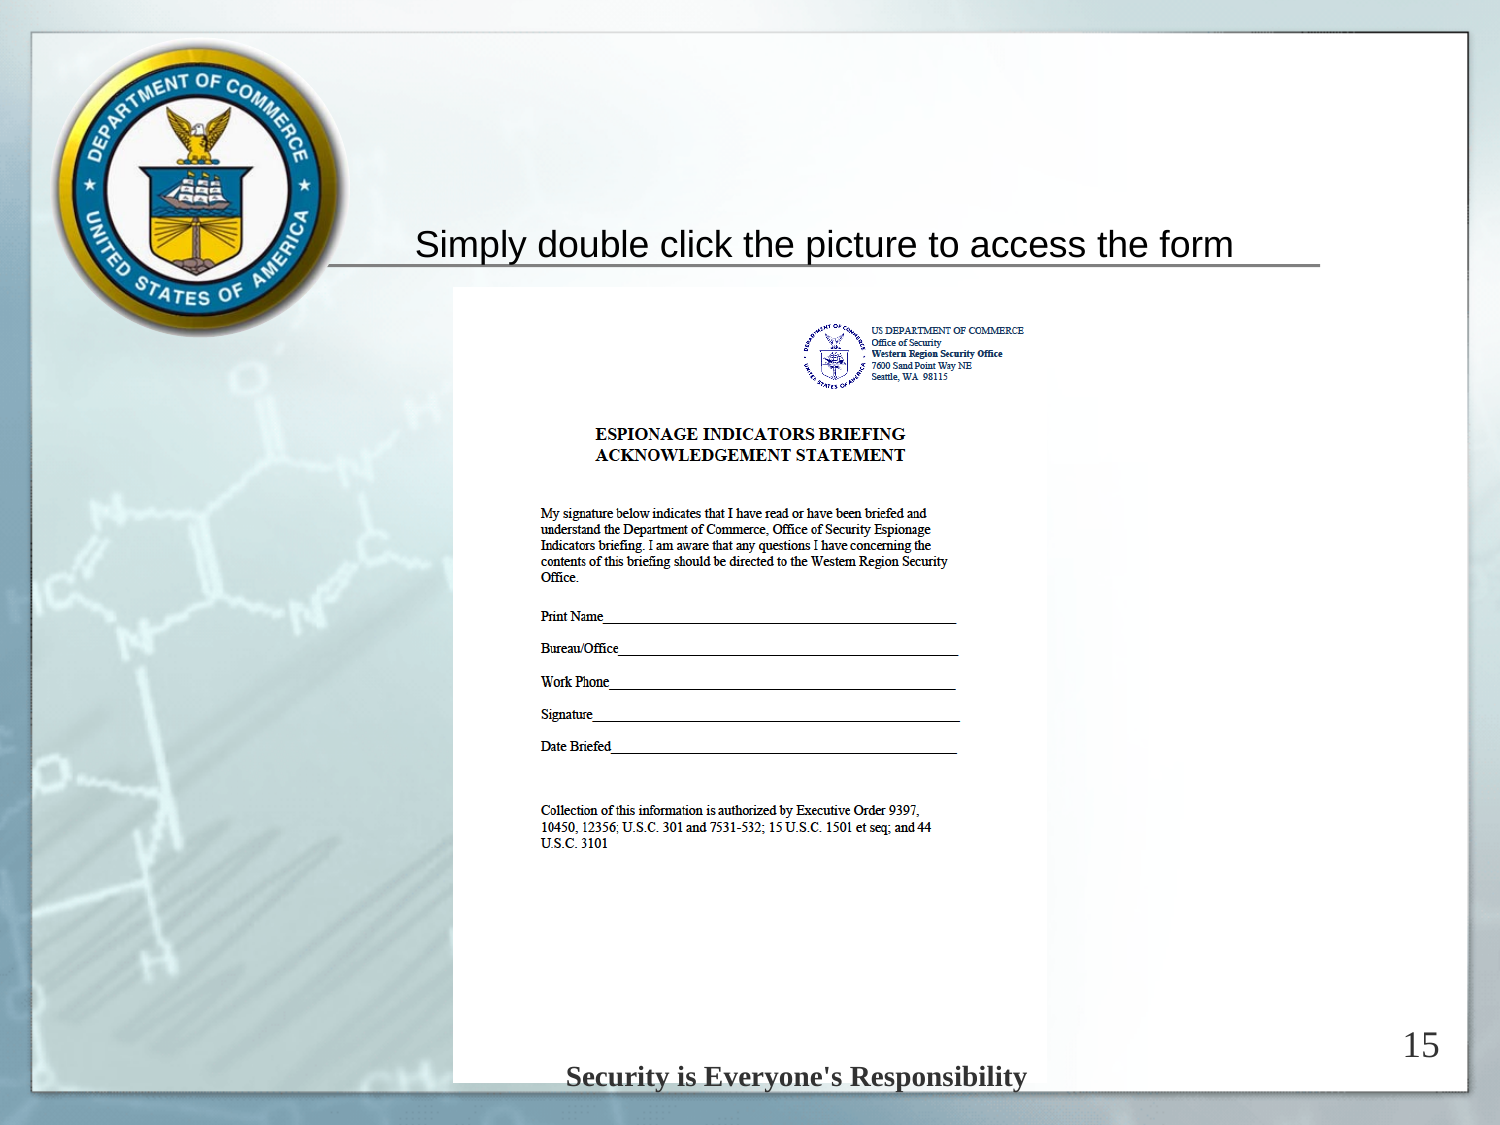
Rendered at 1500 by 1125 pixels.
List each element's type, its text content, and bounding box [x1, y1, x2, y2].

text_box Simply double click the picture to access the form [399, 212, 1263, 273]
picture [0, 0, 1500, 1125]
text_box Security is Everyone's Responsibility [324, 1050, 1277, 1100]
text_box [452, 287, 1048, 1083]
text_box 15 [1387, 1012, 1463, 1088]
